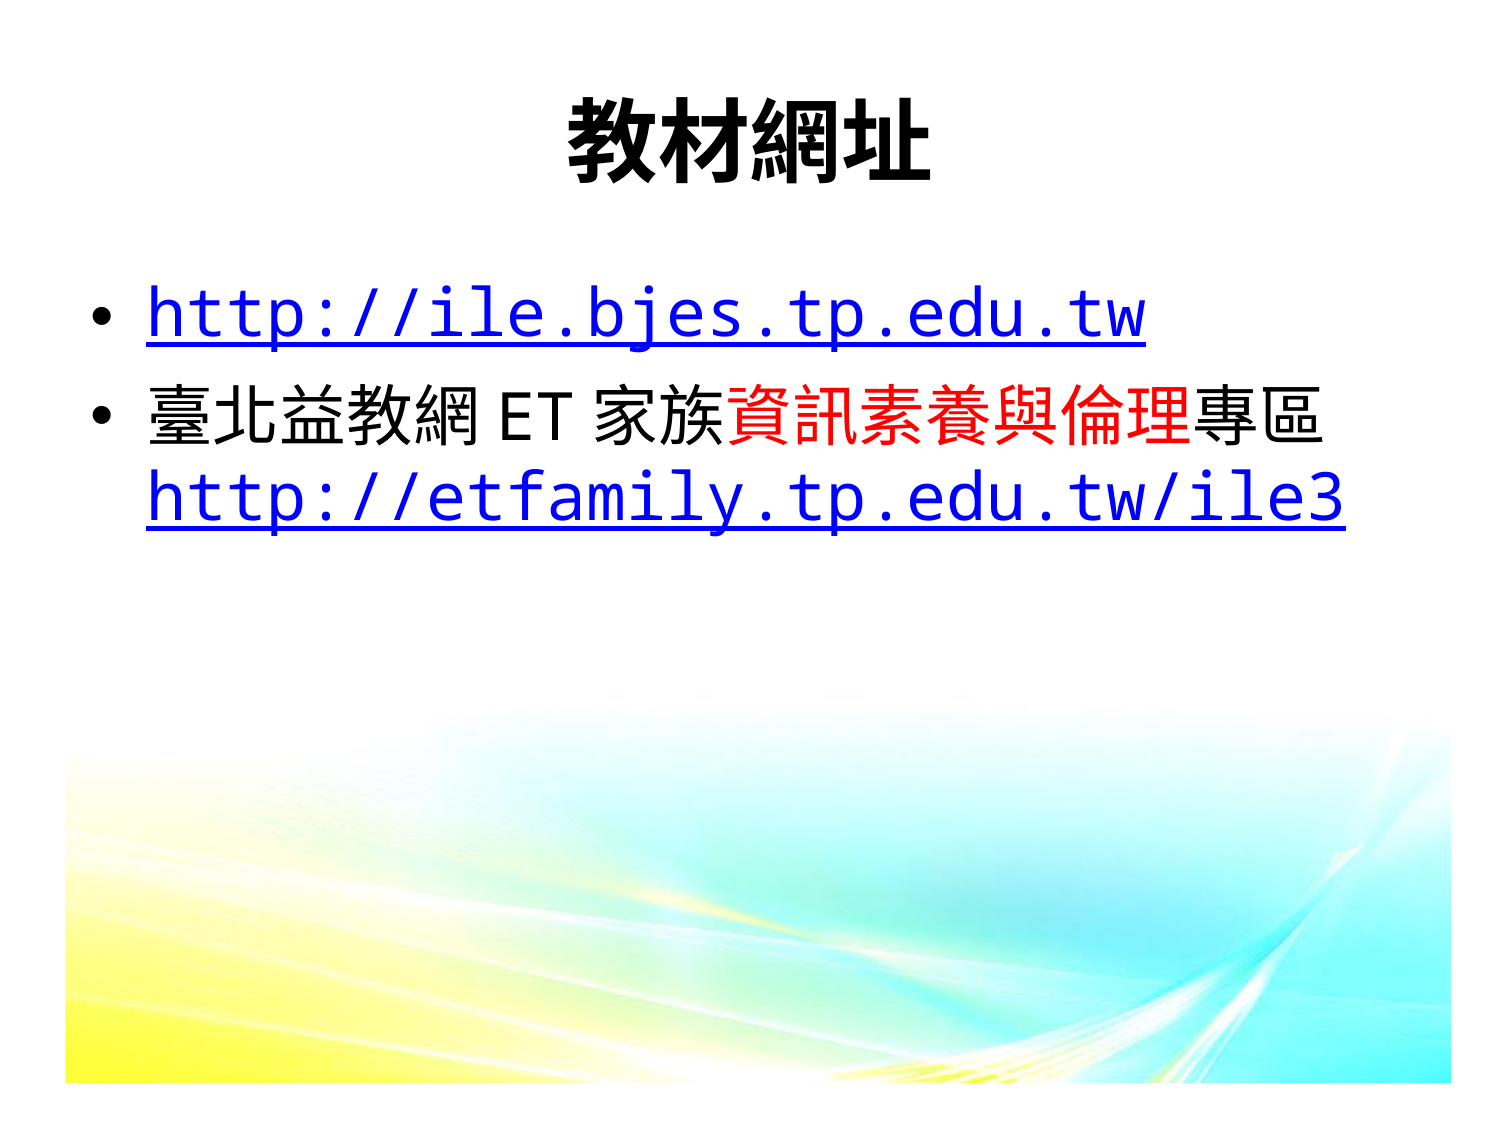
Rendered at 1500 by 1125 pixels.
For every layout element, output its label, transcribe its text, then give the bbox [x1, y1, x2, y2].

picture [66, 44, 1449, 1083]
list http://ile.bjes.tp.edu.tw 臺北益教網ET家族資訊素養與倫理專區 http://etfamily.tp.edu.tw/ile3 [75, 262, 1425, 1005]
title 教材網址 [75, 45, 1425, 233]
